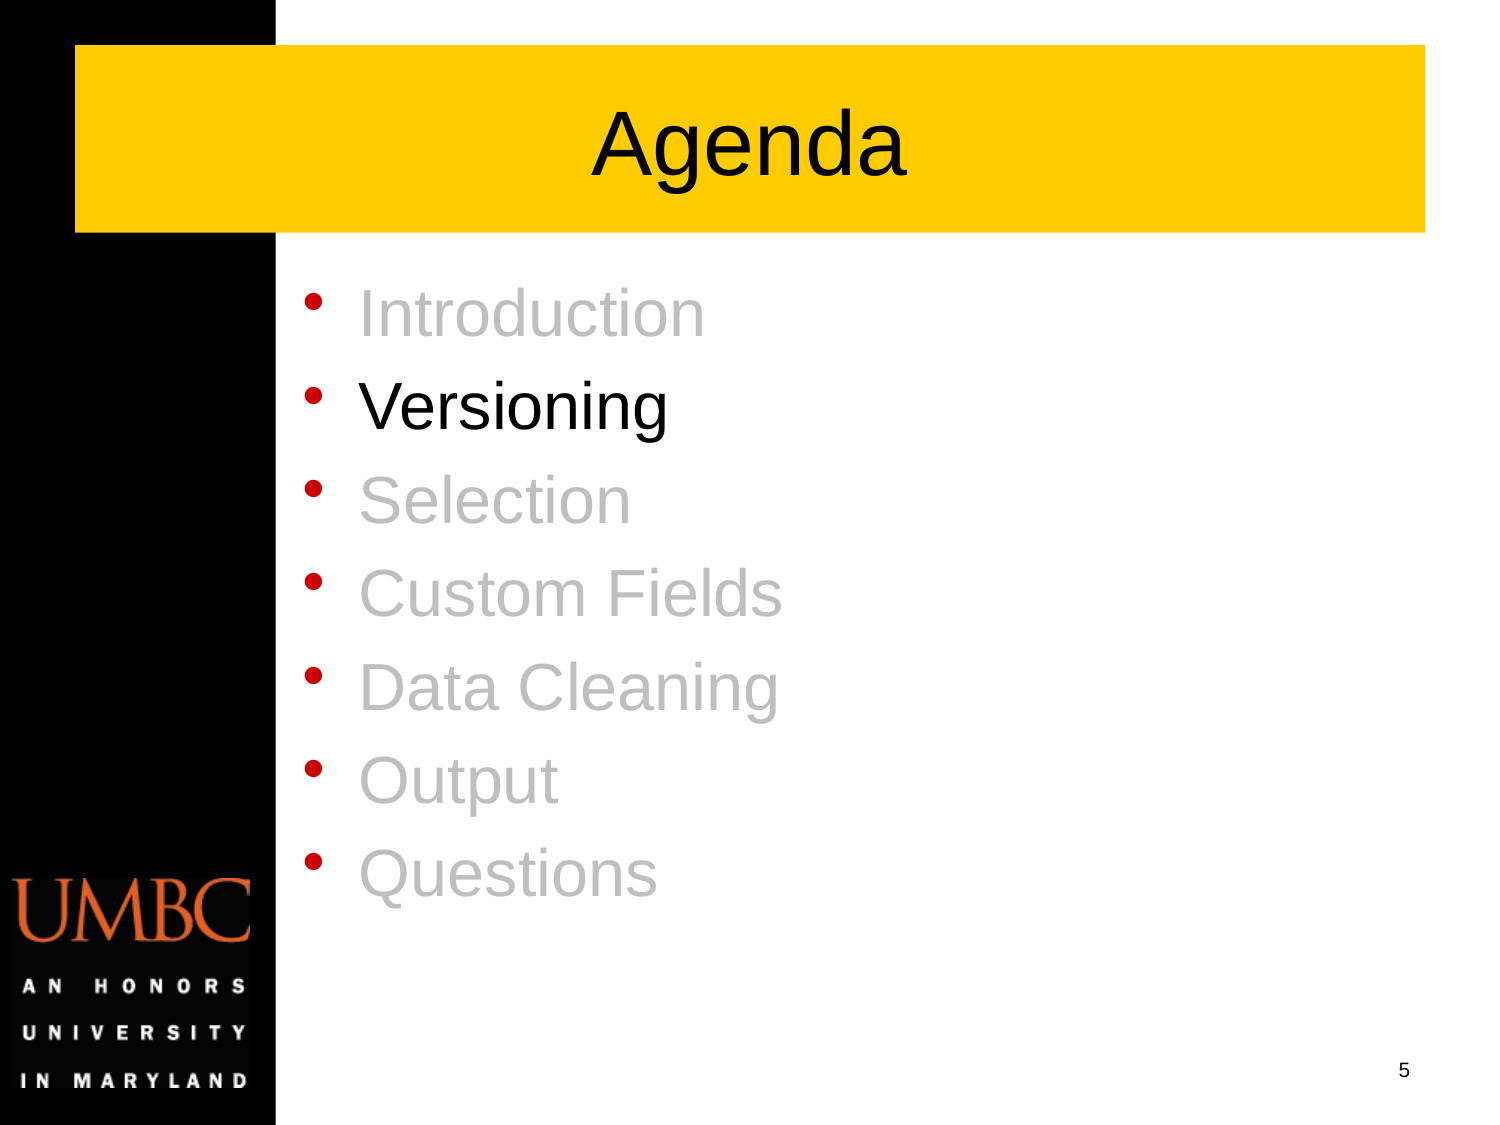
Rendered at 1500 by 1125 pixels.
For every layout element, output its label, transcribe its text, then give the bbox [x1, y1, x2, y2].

slide_number 5 [1074, 1024, 1425, 1103]
list Introduction Versioning Selection Custom Fields Data Cleaning Output Questions [287, 262, 1425, 1005]
title Agenda [75, 45, 1425, 233]
picture [12, 878, 250, 1088]
